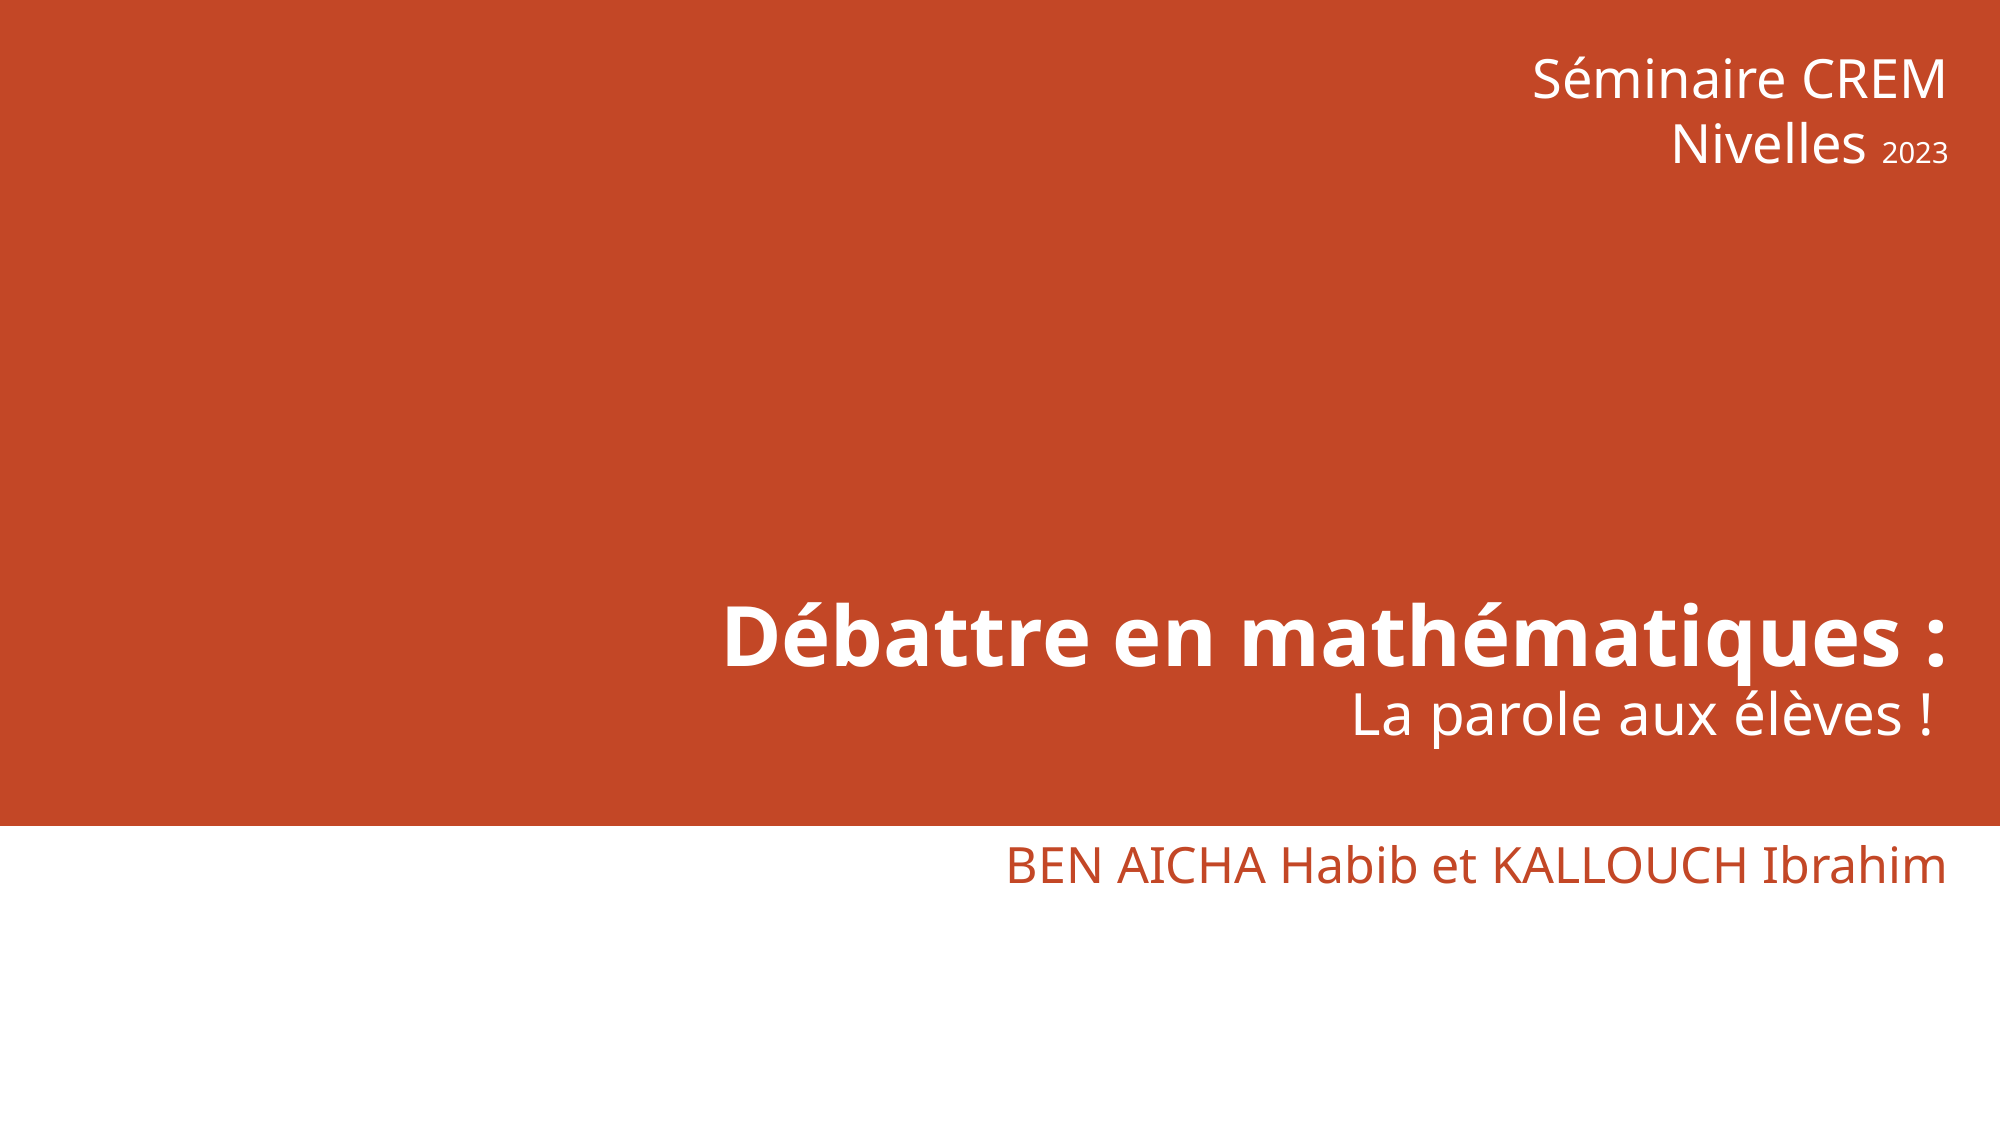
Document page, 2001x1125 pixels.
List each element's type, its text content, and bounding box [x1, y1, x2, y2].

title Séminaire CREM Nivelles 2023 [679, 44, 1949, 288]
title Débattre en mathématiques : [234, 594, 1949, 669]
text_box La parole aux élèves ! [88, 669, 1949, 755]
title BEN AICHA Habib et KALLOUCH Ibrahim [411, 840, 1949, 914]
text_box [0, 826, 2001, 1125]
